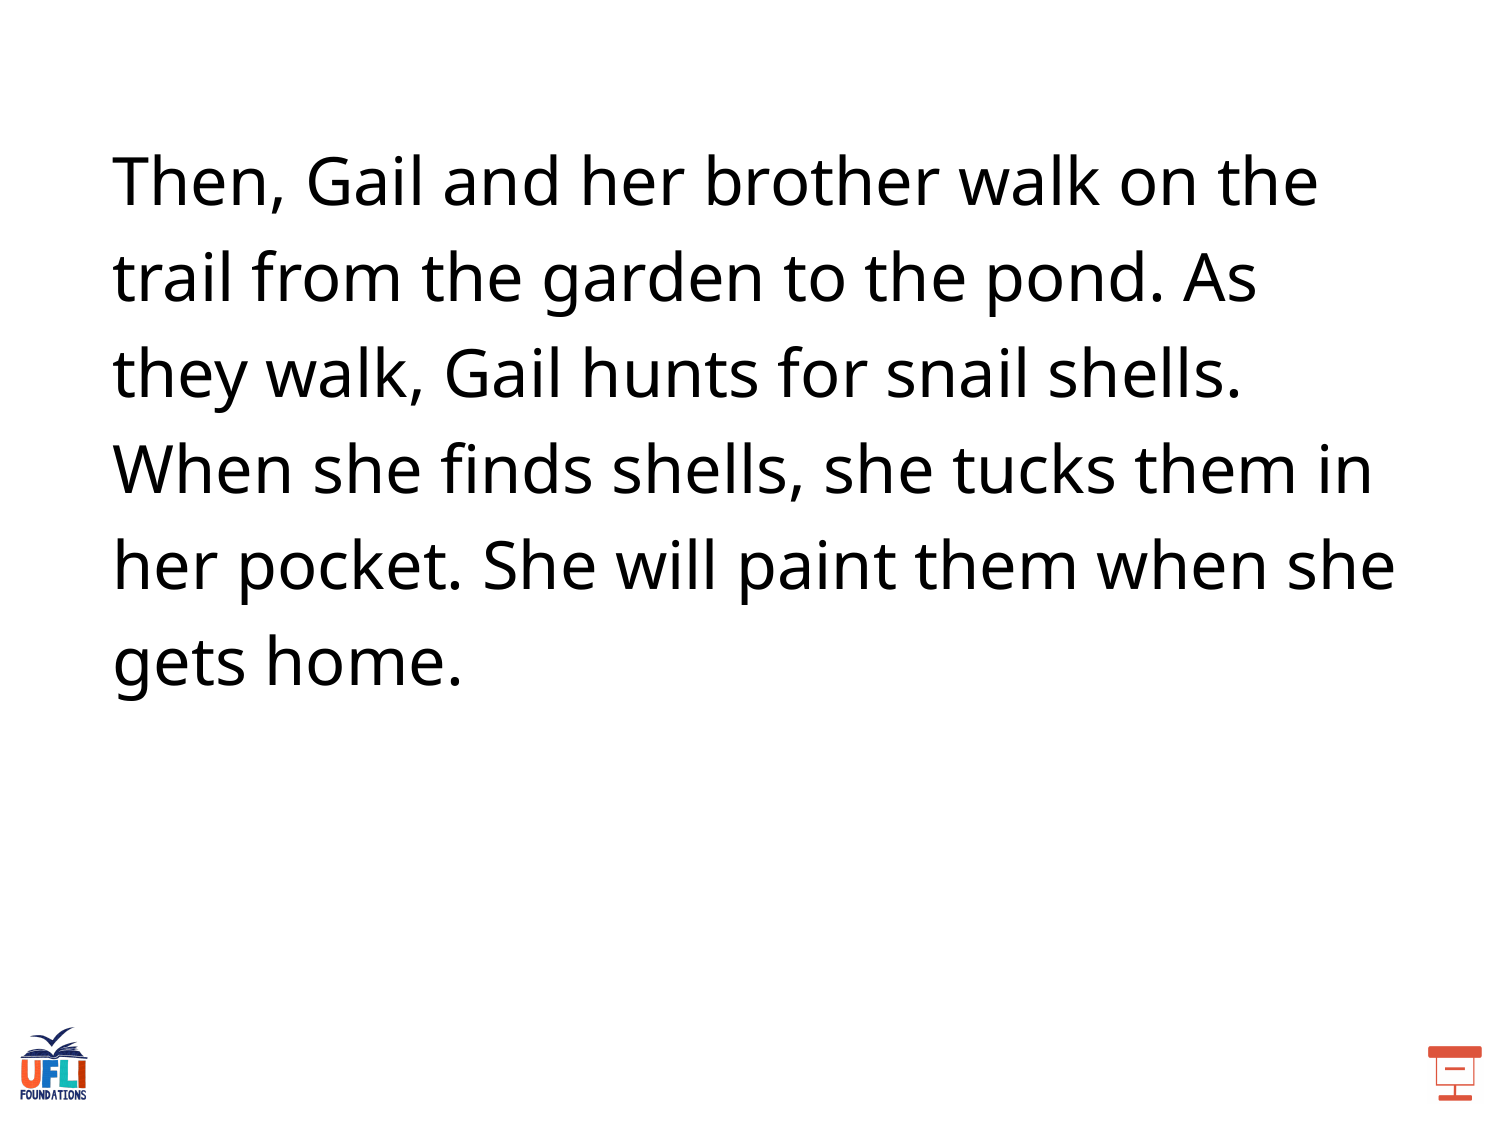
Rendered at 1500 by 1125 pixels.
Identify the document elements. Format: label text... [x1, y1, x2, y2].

text_box Then, Gail and her brother walk on the trail from the garden to the pond. As they walk, Gail hunts for snail shells. When she finds shells, she tucks them in her pocket. She will paint them when she gets home. [97, 115, 1428, 709]
picture [16, 1027, 90, 1103]
picture [1427, 1043, 1484, 1104]
